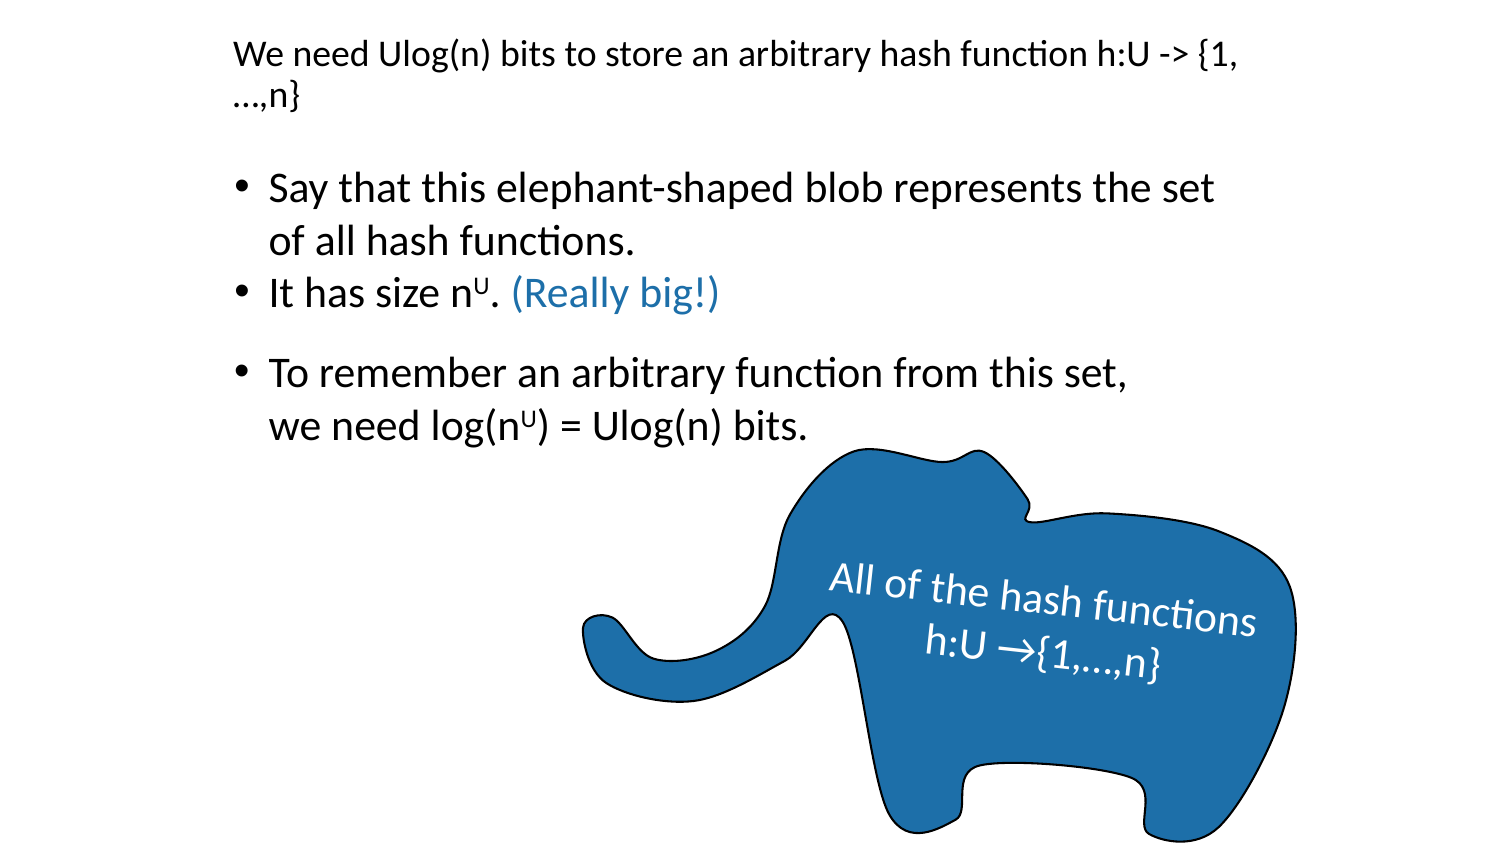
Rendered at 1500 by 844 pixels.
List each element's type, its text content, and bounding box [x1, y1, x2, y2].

text_box [855, 661, 1284, 842]
title We need Ulog(n) bits to store an arbitrary hash function h:U -> {1,…,n} [221, 28, 1313, 122]
text_box All of the hash functions h:U →{1,…,n} [769, 535, 1313, 710]
text_box [582, 455, 1292, 702]
text_box Say that this elephant-shaped blob represents the set of all hash functions. It has size nU. (Really big!) [221, 153, 1272, 323]
text_box To remember an arbitrary function from this set, we need log(nU) = Ulog(n) bits. [221, 338, 1164, 455]
